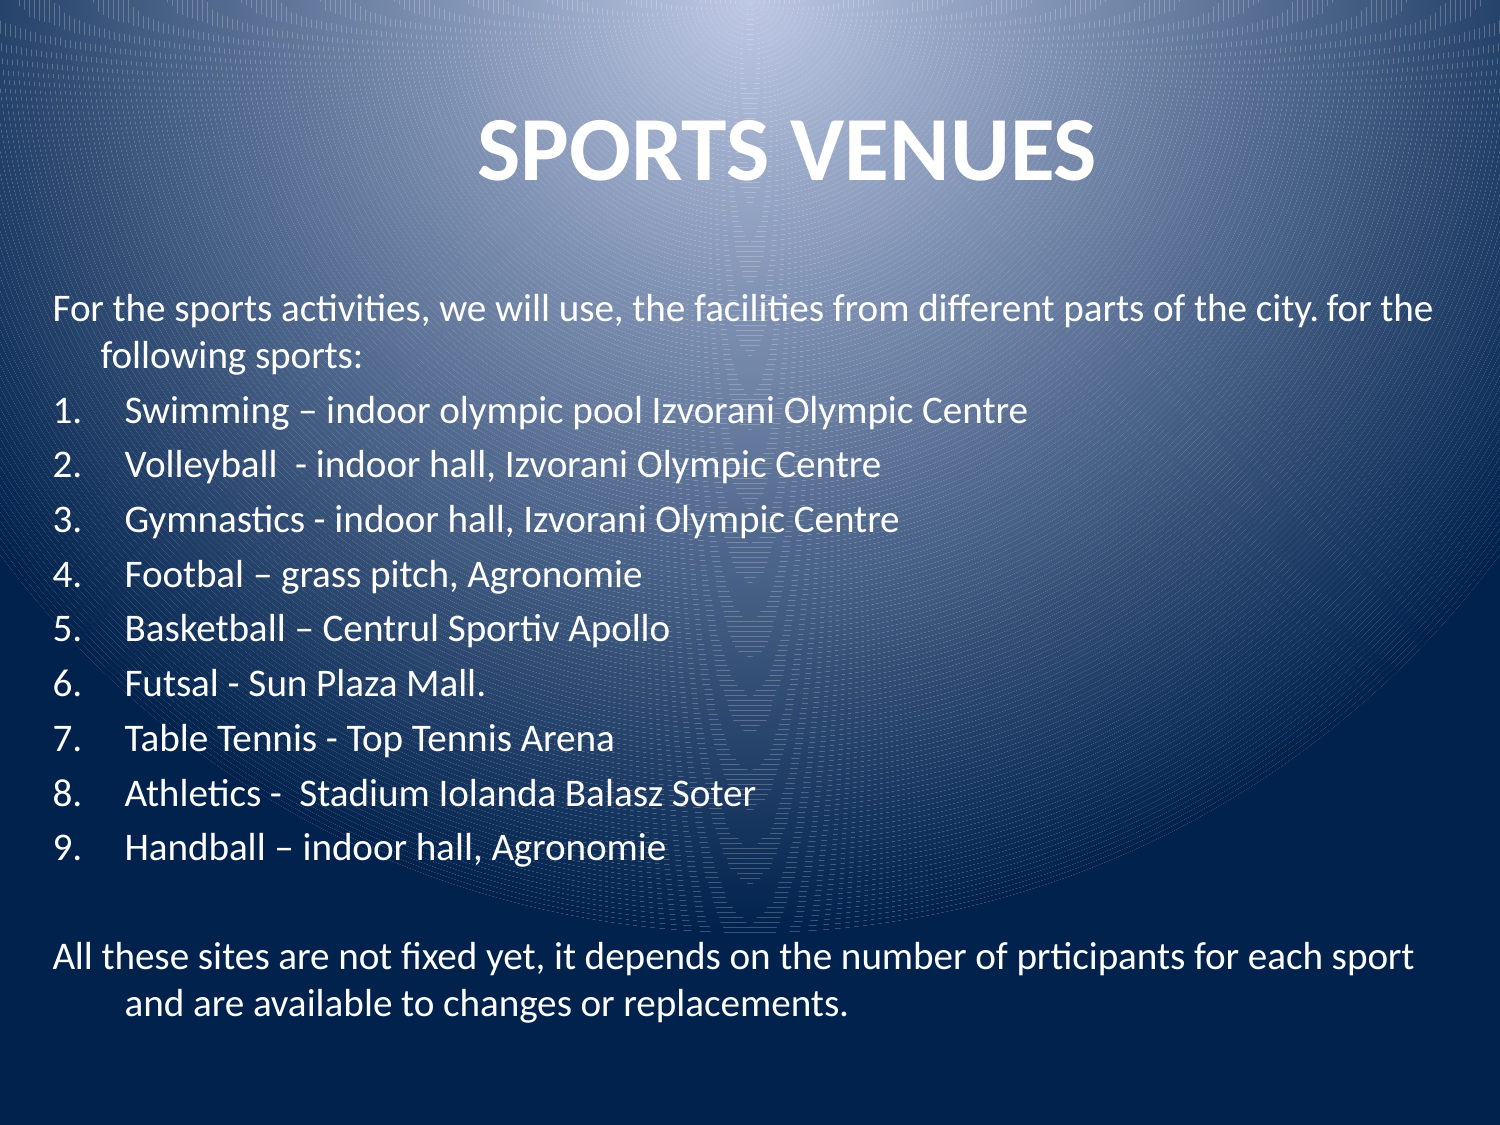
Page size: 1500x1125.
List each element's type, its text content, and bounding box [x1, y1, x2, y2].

title SPORTS VENUES [212, 50, 1363, 238]
list For the sports activities, we will use, the facilities from different parts of the city. for the following sports: Swimming – indoor olympic pool Izvorani Olympic Centre Volleyball - indoor hall, Izvorani Olympic Centre Gymnastics - indoor hall, Izvorani Olympic Centre Footbal – grass pitch, Agronomie Basketball – Centrul Sportiv Apollo Futsal - Sun Plaza Mall. Table Tennis - Top Tennis Arena Athletics - Stadium Iolanda Balasz Soter Handball – indoor hall, Agronomie All these sites are not fixed yet, it depends on the number of prticipants for each sport and are available to changes or replacements. [37, 275, 1475, 1038]
